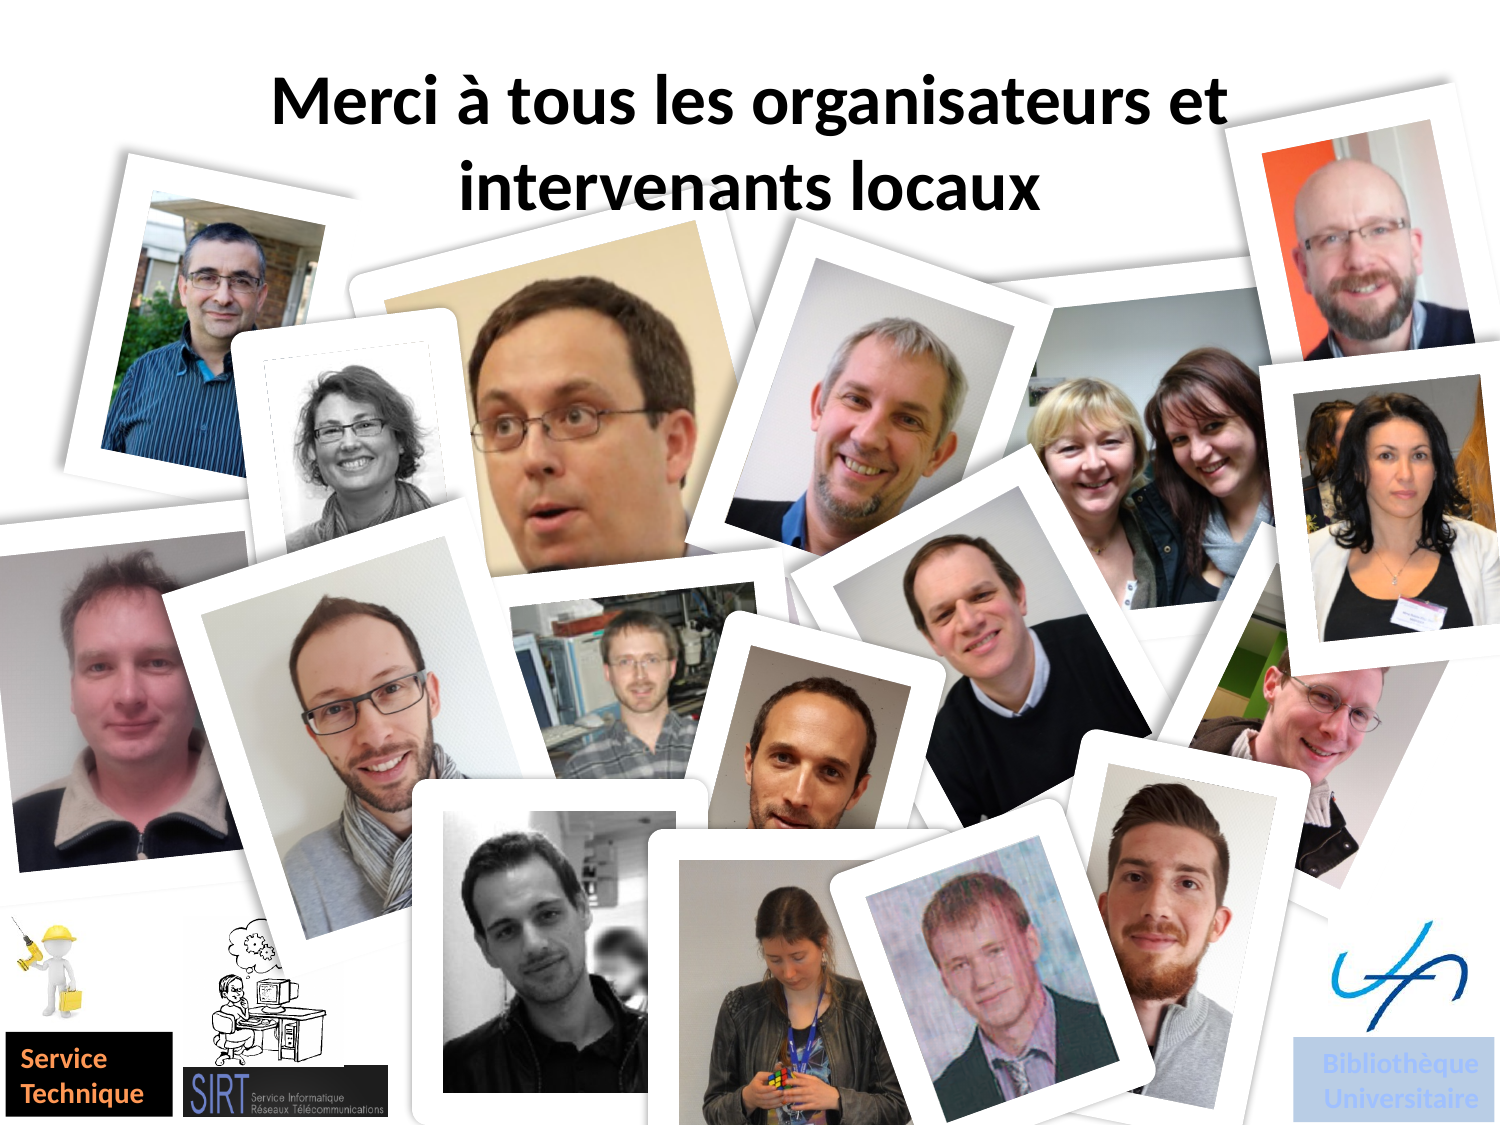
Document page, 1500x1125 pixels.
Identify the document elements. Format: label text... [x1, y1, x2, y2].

title Merci à tous les organisateurs et intervenants locaux [75, 45, 1425, 233]
text_box Bibliothèque Universitaire [1293, 1037, 1495, 1123]
text_box Service Technique [5, 1031, 173, 1117]
picture [0, 120, 1500, 1125]
picture [0, 908, 114, 1028]
picture [1328, 904, 1471, 1047]
